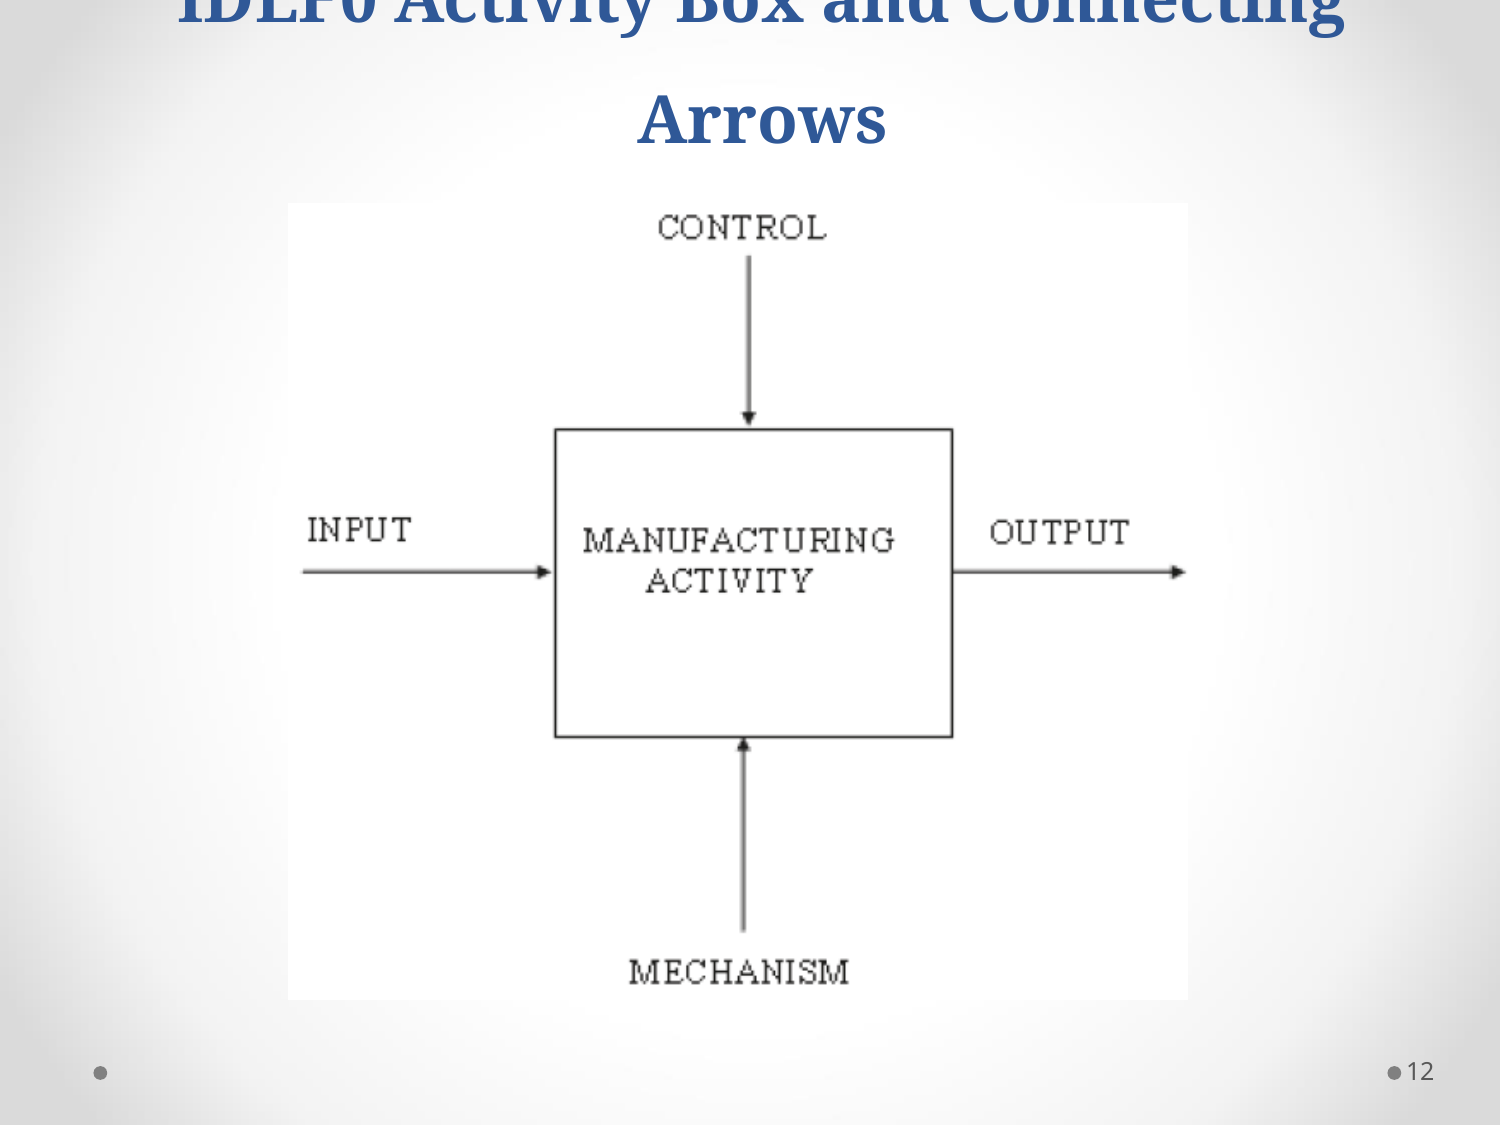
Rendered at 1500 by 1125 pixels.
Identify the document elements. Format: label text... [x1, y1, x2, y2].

picture [0, 0, 1500, 1125]
text_box IDEF0 Activity Box and Connecting Arrows [75, 45, 1450, 164]
slide_number 12 [1401, 1042, 1494, 1103]
